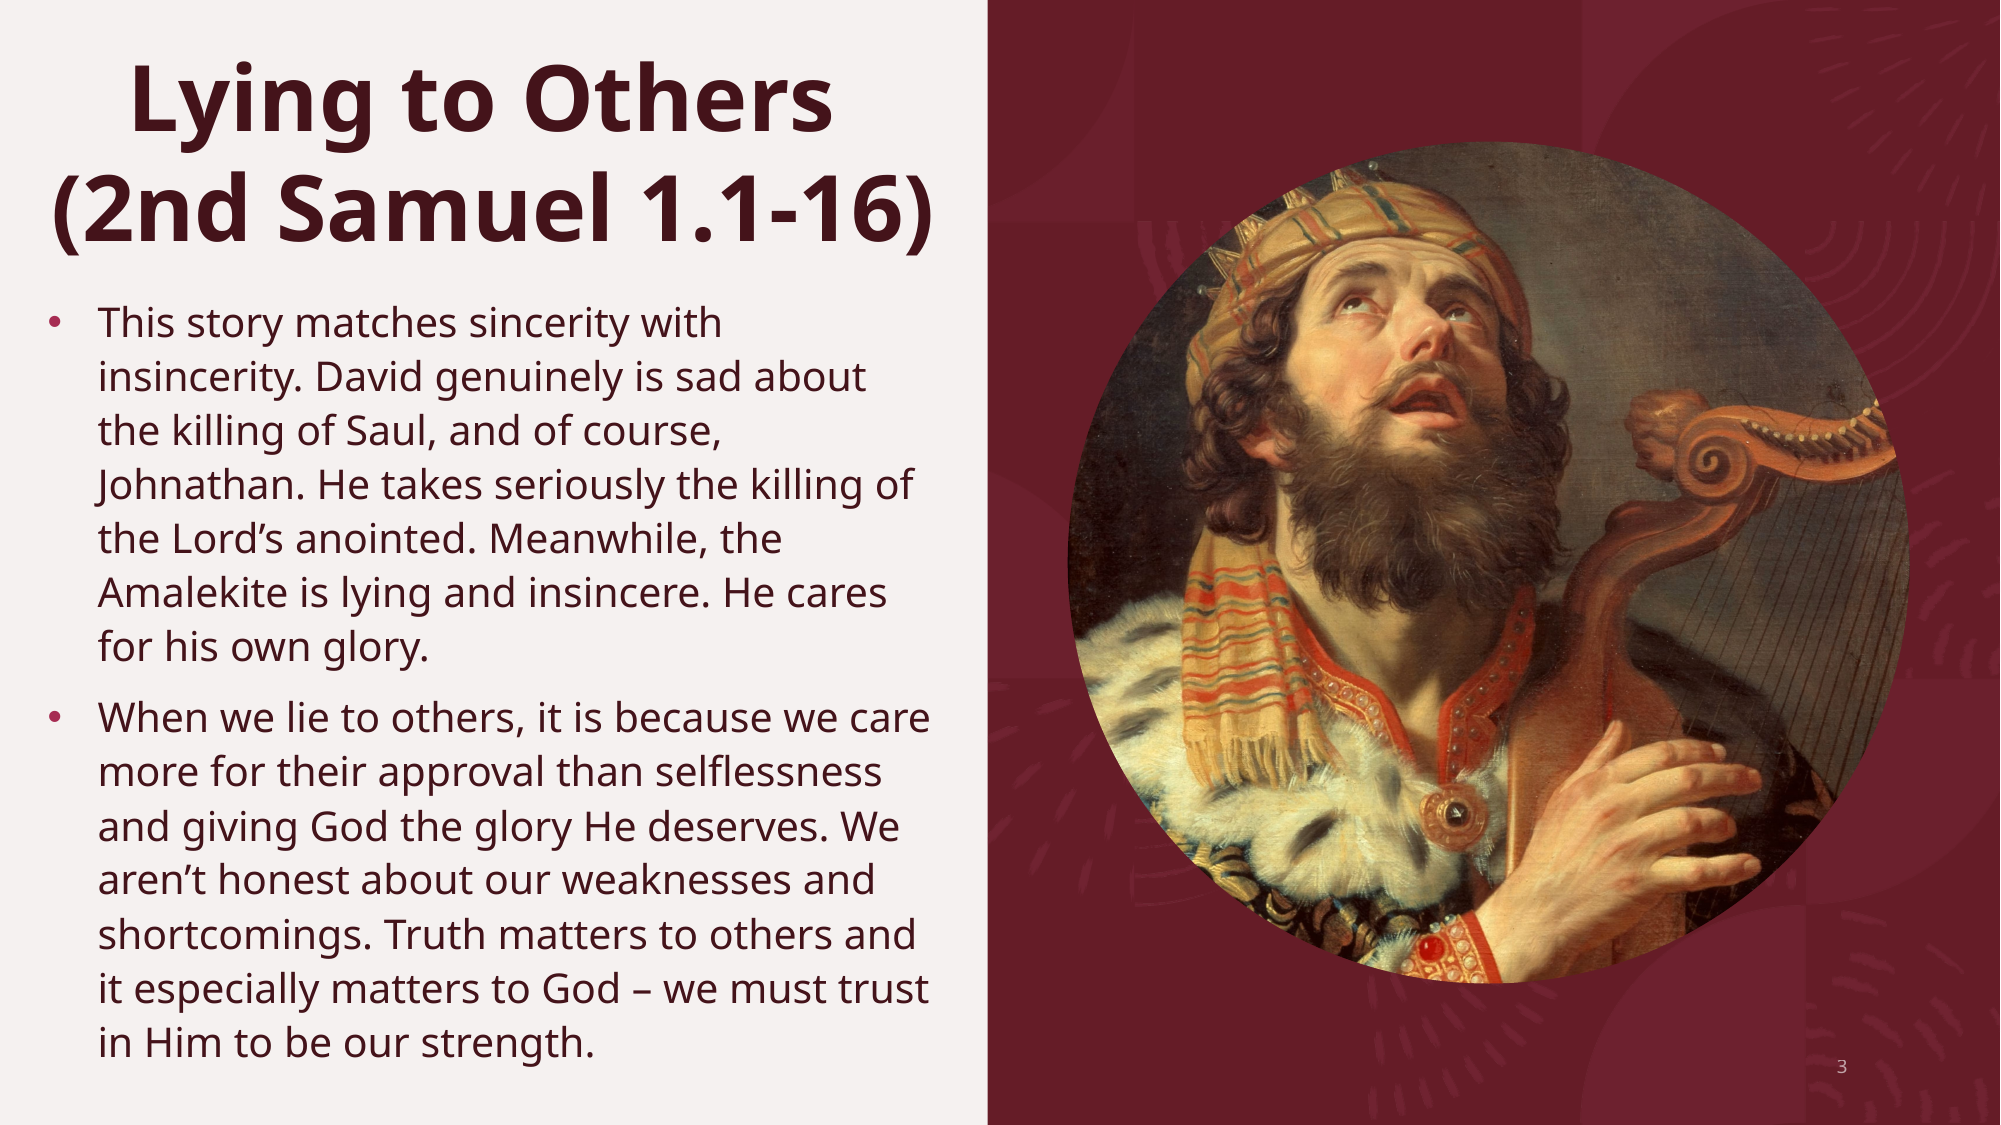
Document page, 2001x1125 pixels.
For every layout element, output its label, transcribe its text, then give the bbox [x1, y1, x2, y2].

slide_number 3 [1775, 1038, 1863, 1098]
list This story matches sincerity with insincerity. David genuinely is sad about the killing of Saul, and of course, Johnathan. He takes seriously the killing of the Lord’s anointed. Meanwhile, the Amalekite is lying and insincere. He cares for his own glory. When we lie to others, it is because we care more for their approval than selflessness and giving God the glory He deserves. We aren’t honest about our weaknesses and shortcomings. Truth matters to others and it especially matters to God – we must trust in Him to be our strength. [32, 284, 955, 1102]
picture [1067, 141, 1910, 984]
title Lying to Others (2nd Samuel 1.1-16) [11, 0, 976, 332]
